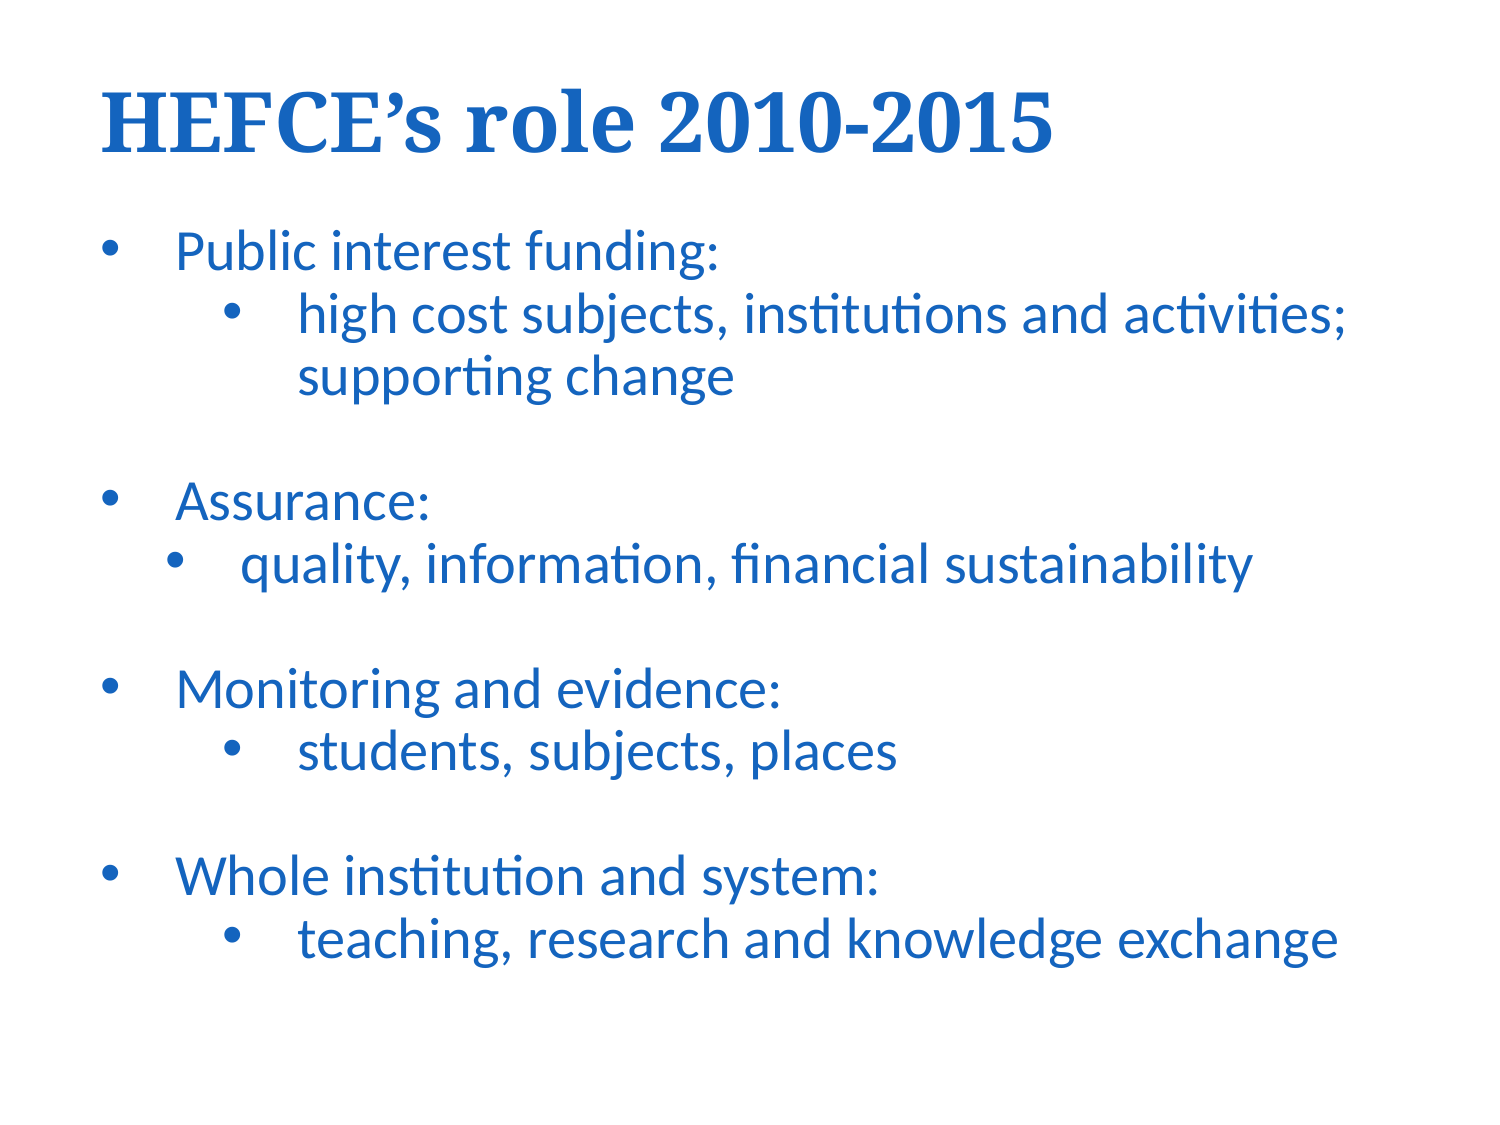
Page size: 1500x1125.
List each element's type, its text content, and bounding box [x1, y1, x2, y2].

text_box Public interest funding: high cost subjects, institutions and activities; supporting change Assurance: quality, information, financial sustainability Monitoring and evidence: students, subjects, places Whole institution and system: teaching, research and knowledge exchange [100, 220, 1379, 967]
text_box HEFCE’s role 2010-2015 [100, 68, 1447, 220]
